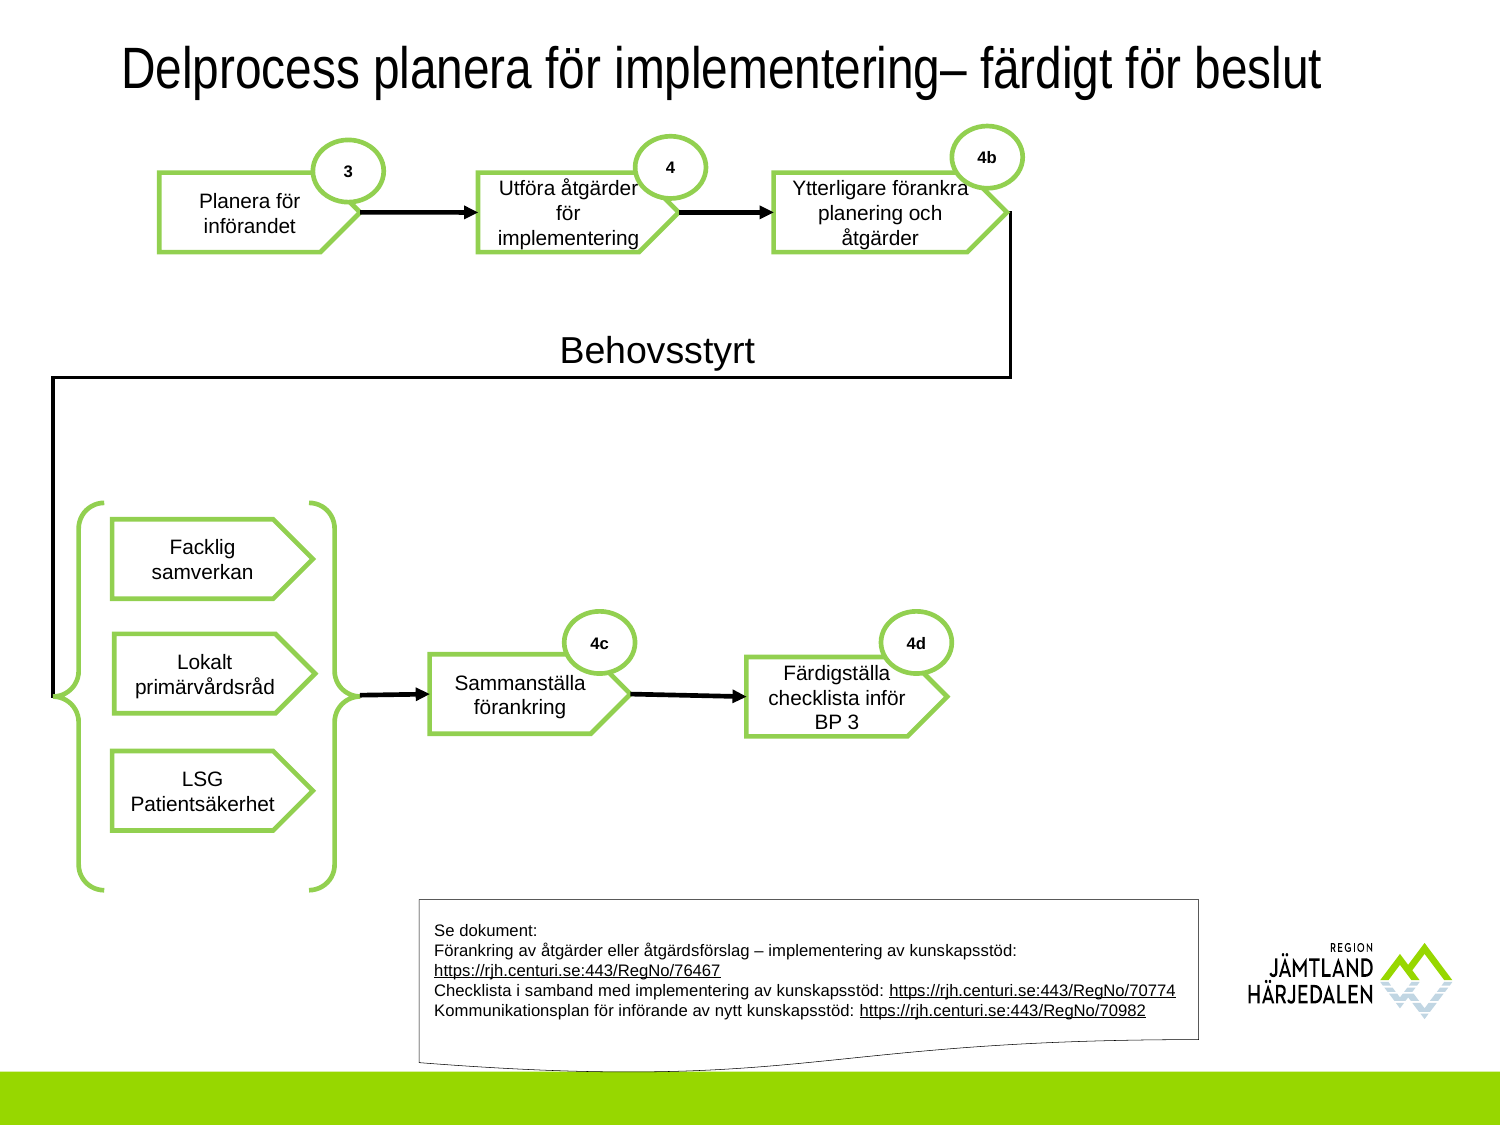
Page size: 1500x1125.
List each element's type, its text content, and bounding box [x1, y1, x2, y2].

text_box [53, 697, 359, 892]
text_box Se dokument: Förankring av åtgärder eller åtgärdsförslag – implementering av kunskapsstöd: https://rjh.centuri.se:443/RegNo/76467 Checklista i samband med implementering av kunskapsstöd: https://rjh.centuri.se:443/RegNo/70774 Kommunikationsplan för införande av nytt kunskapsstöd: https://rjh.centuri.se:443/RegNo/70982 [418, 898, 1200, 1073]
text_box Ytterligare förankra planering och åtgärder [772, 171, 1009, 214]
text_box 4b [950, 124, 1024, 190]
text_box Sammanställa förankring [428, 697, 629, 735]
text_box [52, 212, 1007, 697]
text_box Färdigställa checklista inför BP 3 [745, 697, 949, 738]
text_box 3 [311, 138, 385, 204]
title Delprocess planera för implementering– färdigt för beslut [106, 30, 1394, 138]
text_box 4 [634, 135, 708, 200]
text_box Utföra åtgärder för implementering [476, 171, 679, 212]
text_box Planera för införandet [158, 171, 360, 212]
